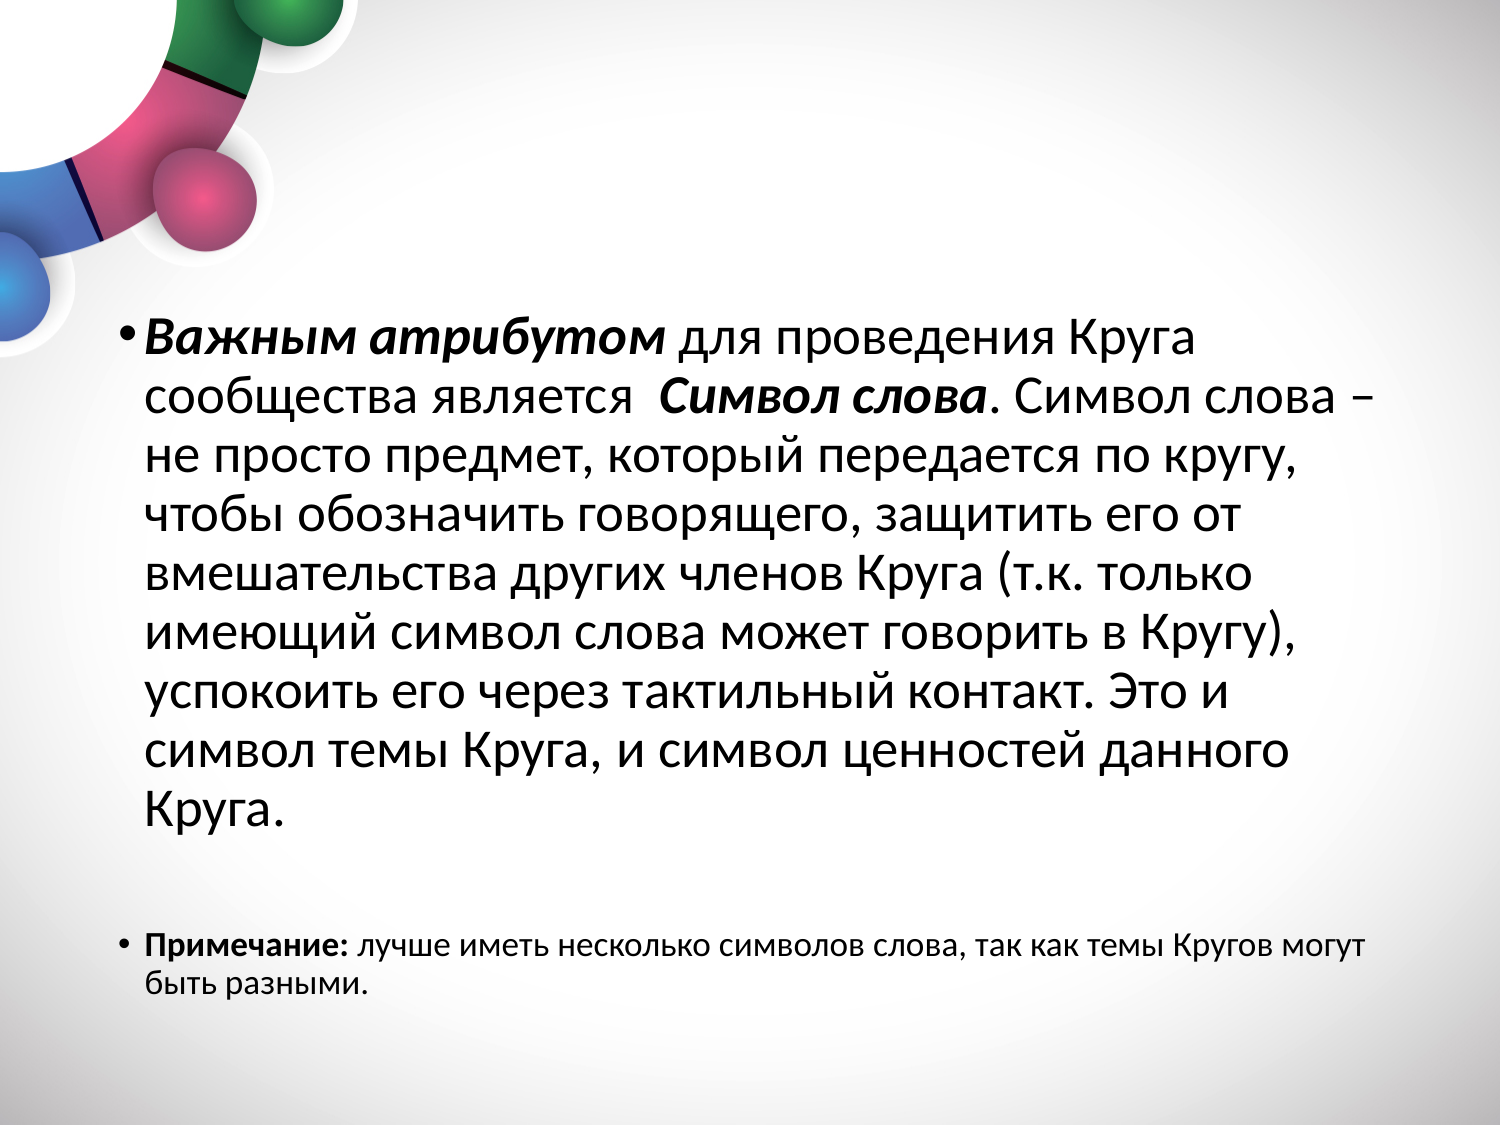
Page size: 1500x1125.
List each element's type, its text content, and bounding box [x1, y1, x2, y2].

list Важным атрибутом для проведения Круга сообщества является Символ слова. Символ слова – не просто предмет, который передается по кругу, чтобы обозначить говорящего, защитить его от вмешательства других членов Круга (т.к. только имеющий символ слова может говорить в Кругу), успокоить его через тактильный контакт. Это и символ темы Круга, и символ ценностей данного Круга. Примечание: лучше иметь несколько символов слова, так как темы Кругов могут быть разными. [103, 299, 1397, 1014]
picture [0, 0, 1500, 1125]
